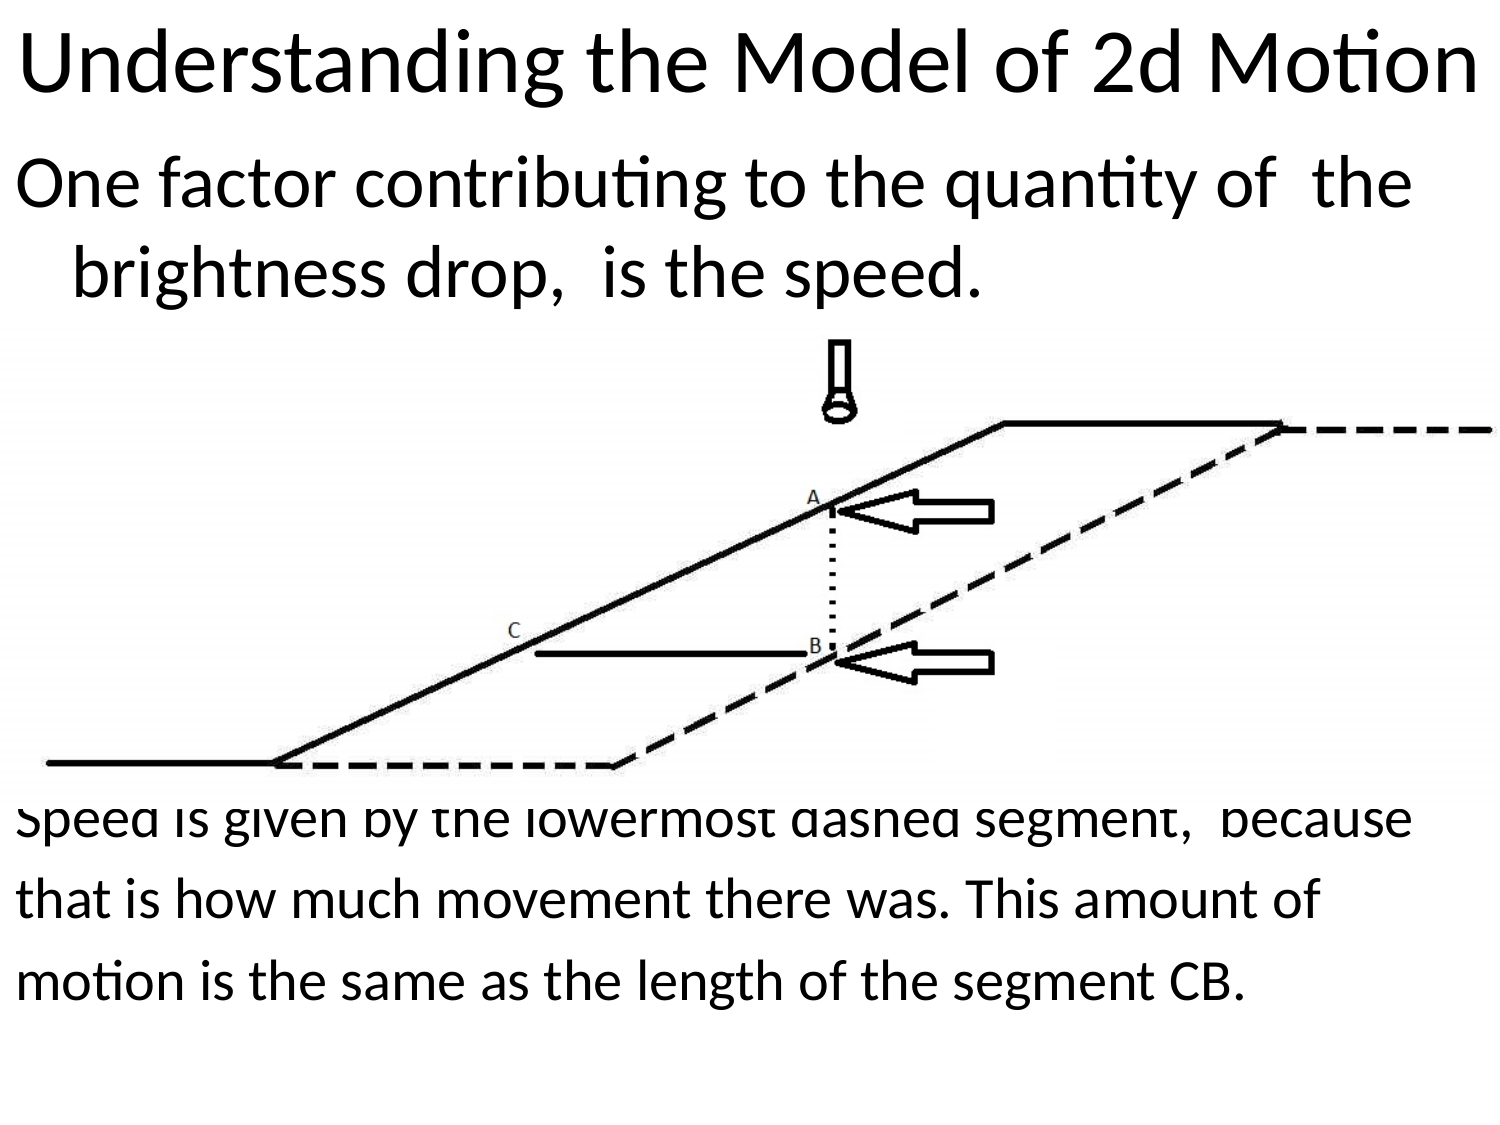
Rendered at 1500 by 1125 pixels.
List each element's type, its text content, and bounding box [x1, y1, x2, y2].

list One factor contributing to the quantity of the brightness drop, is the speed. Speed is given by the lowermost dashed segment, because that is how much movement there was. This amount of motion is the same as the length of the segment CB. [0, 125, 1500, 324]
title Understanding the Model of 2d Motion [0, 0, 1500, 125]
picture [0, 324, 1500, 809]
list One factor contributing to the quantity of the brightness drop, is the speed. Speed is given by the lowermost dashed segment, because that is how much movement there was. This amount of motion is the same as the length of the segment CB. [0, 817, 1500, 1125]
